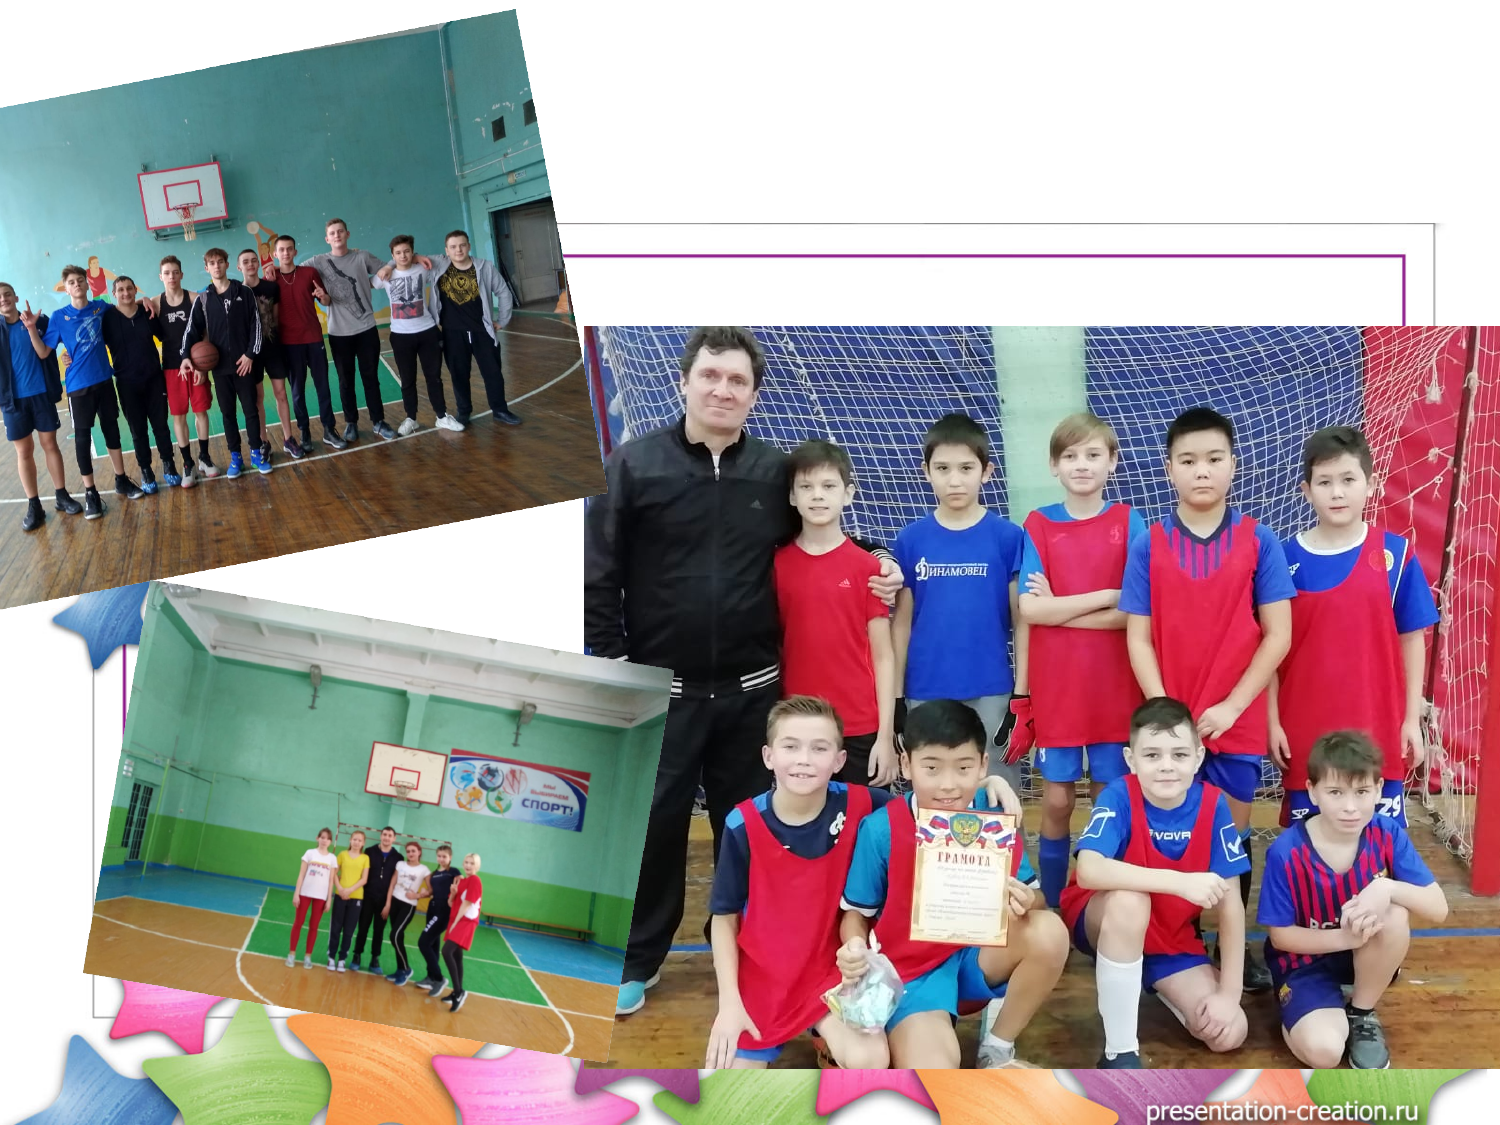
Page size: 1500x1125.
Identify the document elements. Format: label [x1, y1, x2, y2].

picture [0, 0, 1500, 1125]
list [584, 325, 1500, 1069]
